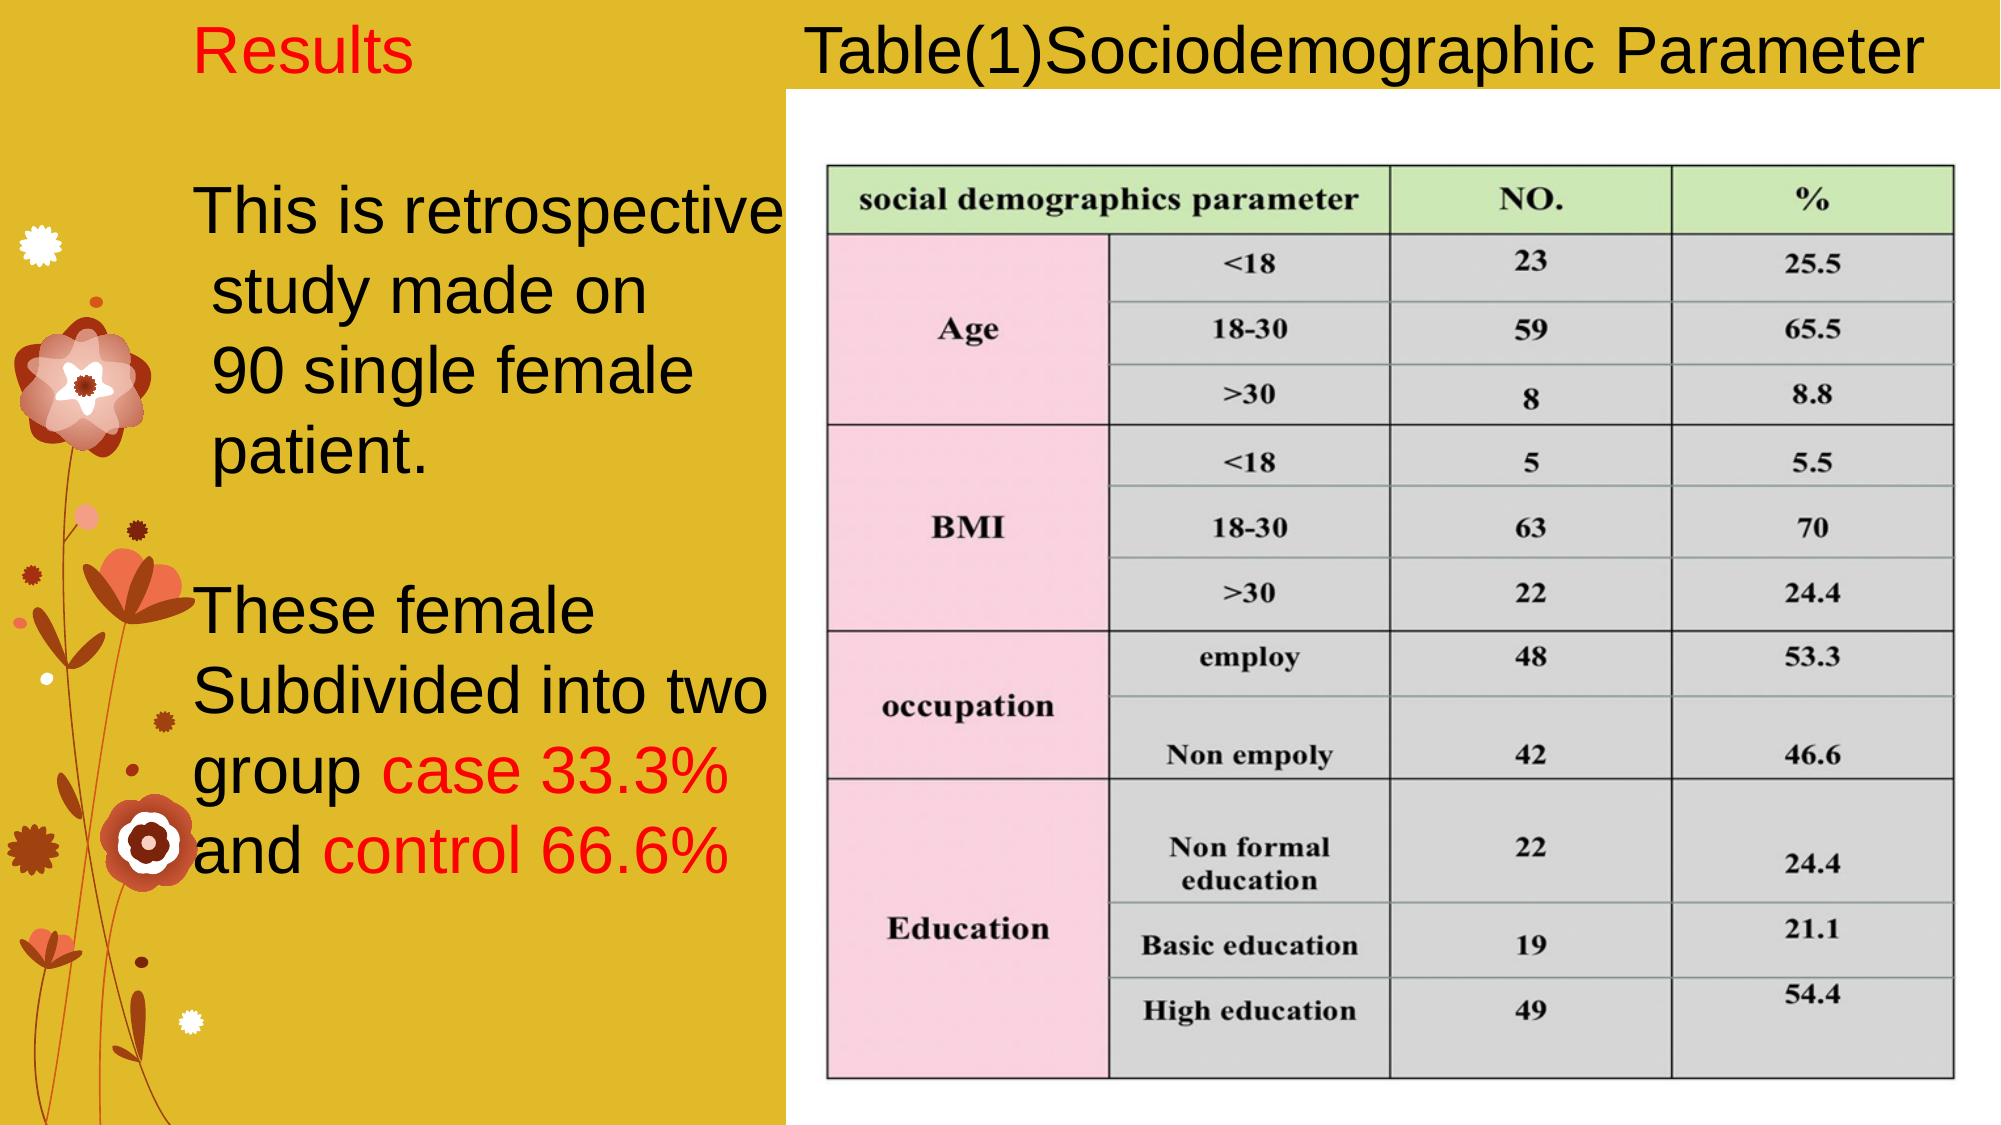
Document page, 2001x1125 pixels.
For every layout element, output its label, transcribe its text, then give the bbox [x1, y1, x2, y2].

text_box Results Table(1)Sociodemographic Parameter This is retrospective study made on 90 single female patient. These female Subdivided into two group case 33.3% and control 66.6% [178, 0, 1953, 1055]
picture [786, 89, 2000, 1125]
